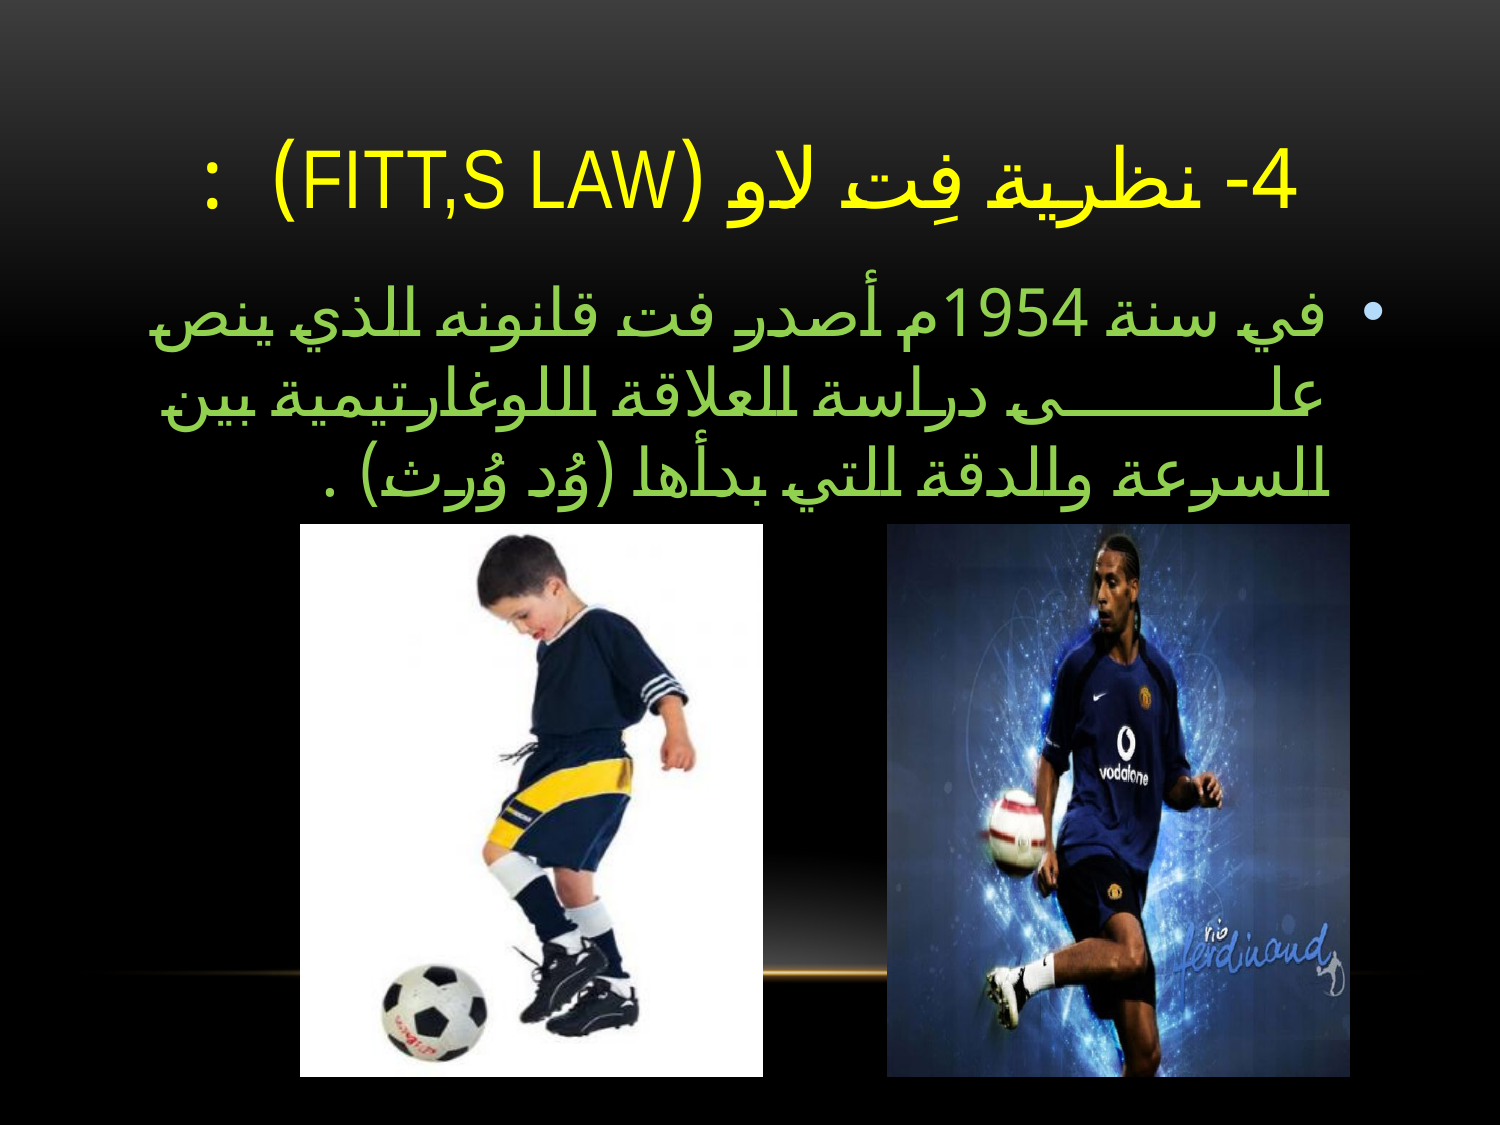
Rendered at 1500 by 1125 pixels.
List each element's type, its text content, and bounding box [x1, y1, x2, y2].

list في سنة 1954م أصدر فت قانونه الذي ينص علــــــــــى دراسة العلاقة اللوغارتيمية بين السرعة والدقة التي بدأها (وُد وُرث) . [99, 262, 1400, 938]
title 4- نظرية فِت لاو (Fitt,s Law) : [99, 45, 1400, 233]
picture [0, 0, 1500, 1125]
